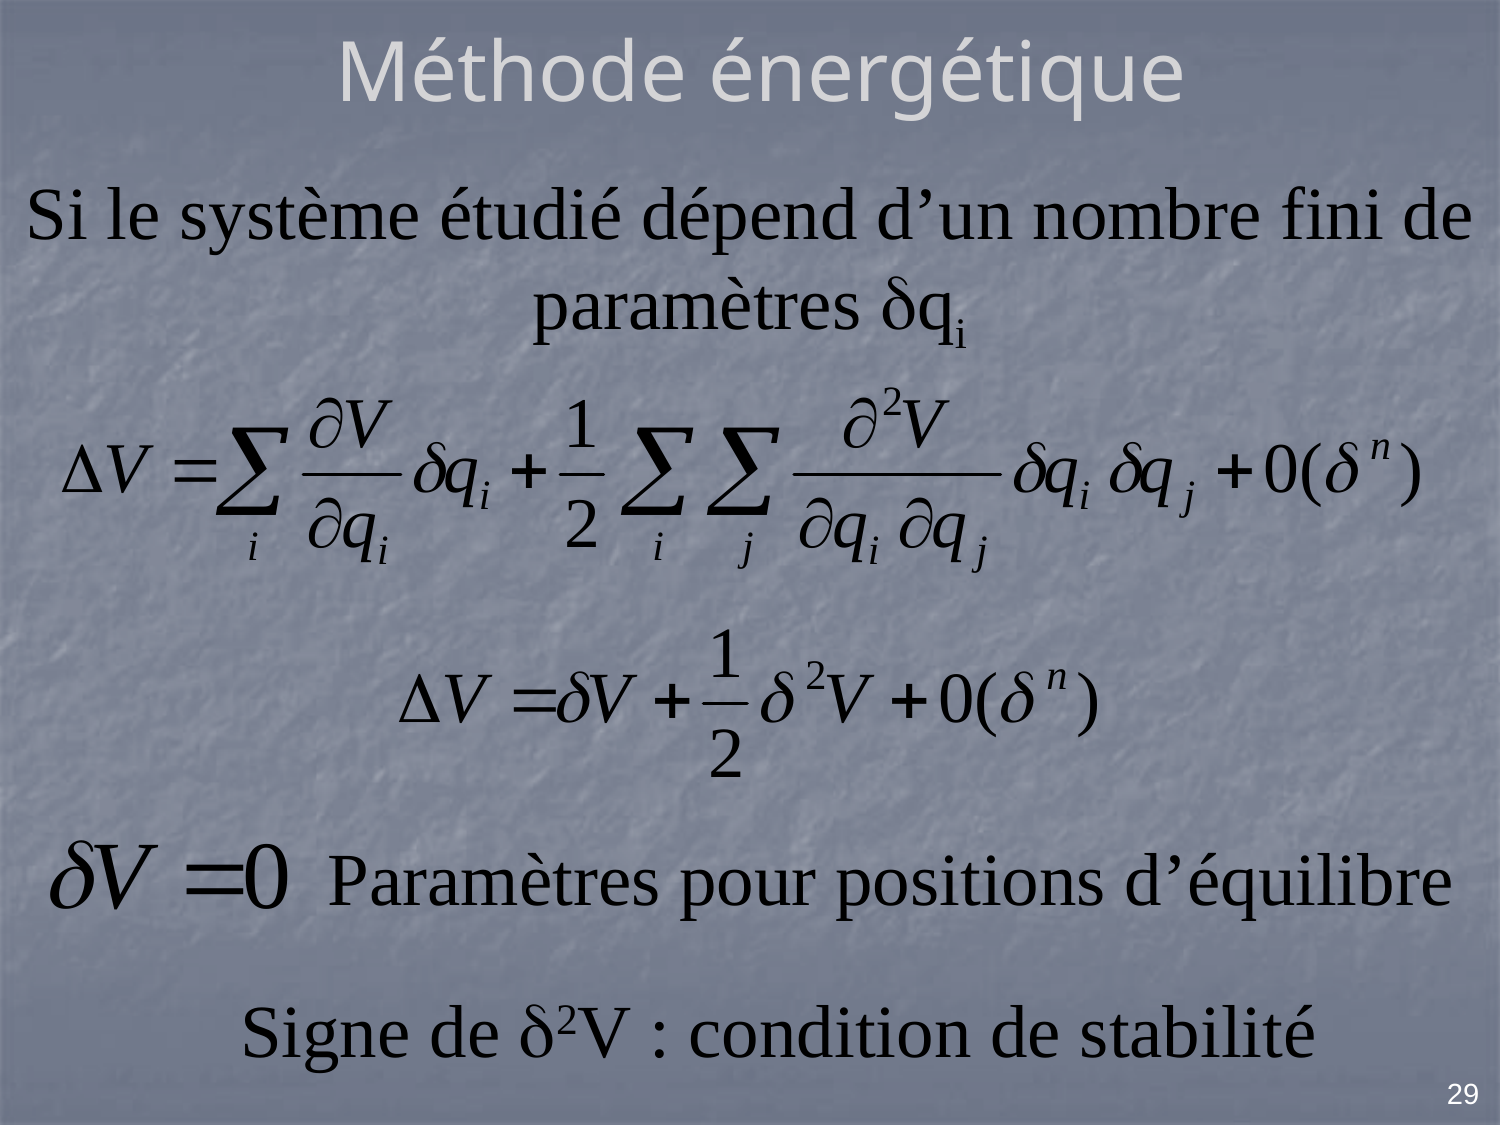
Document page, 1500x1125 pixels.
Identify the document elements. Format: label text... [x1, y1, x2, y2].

title Méthode énergétique [123, 18, 1400, 118]
slide_number 29 [1143, 1039, 1495, 1118]
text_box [48, 366, 1436, 588]
text_box Signe de d2V : condition de stabilité [204, 974, 1353, 1080]
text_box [33, 820, 304, 950]
text_box Paramètres pour positions d’équilibre [307, 823, 1482, 928]
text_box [386, 607, 1114, 795]
text_box Si le système étudié dépend d’un nombre fini de paramètres dqi [0, 156, 1500, 365]
